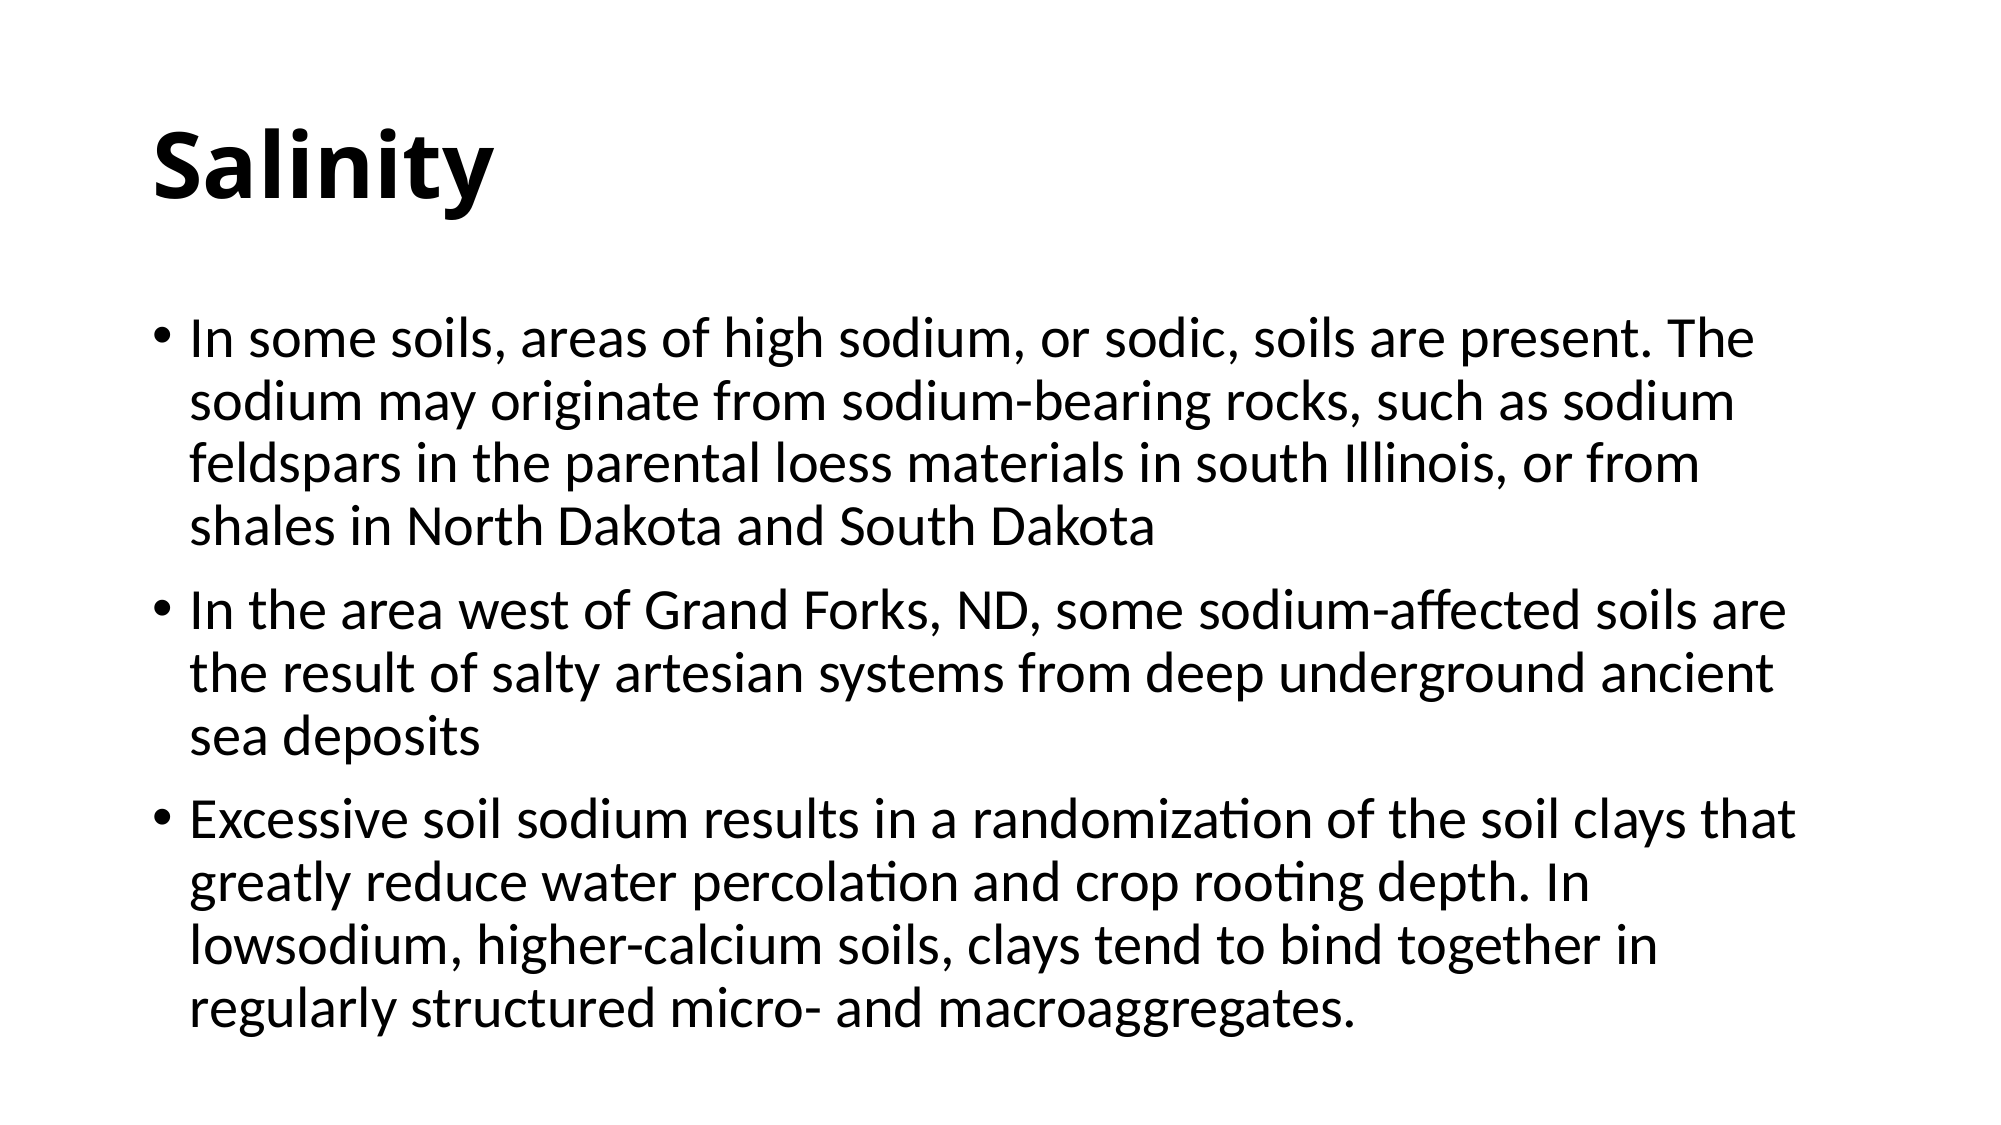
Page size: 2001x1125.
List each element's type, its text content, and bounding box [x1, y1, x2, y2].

list In some soils, areas of high sodium, or sodic, soils are present. The sodium may originate from sodium-bearing rocks, such as sodium feldspars in the parental loess materials in south Illinois, or from shales in North Dakota and South Dakota In the area west of Grand Forks, ND, some sodium-affected soils are the result of salty artesian systems from deep underground ancient sea deposits Excessive soil sodium results in a randomization of the soil clays that greatly reduce water percolation and crop rooting depth. In lowsodium, higher-calcium soils, clays tend to bind together in regularly structured micro- and macroaggregates. [137, 299, 1863, 1093]
title Salinity [137, 59, 1863, 278]
